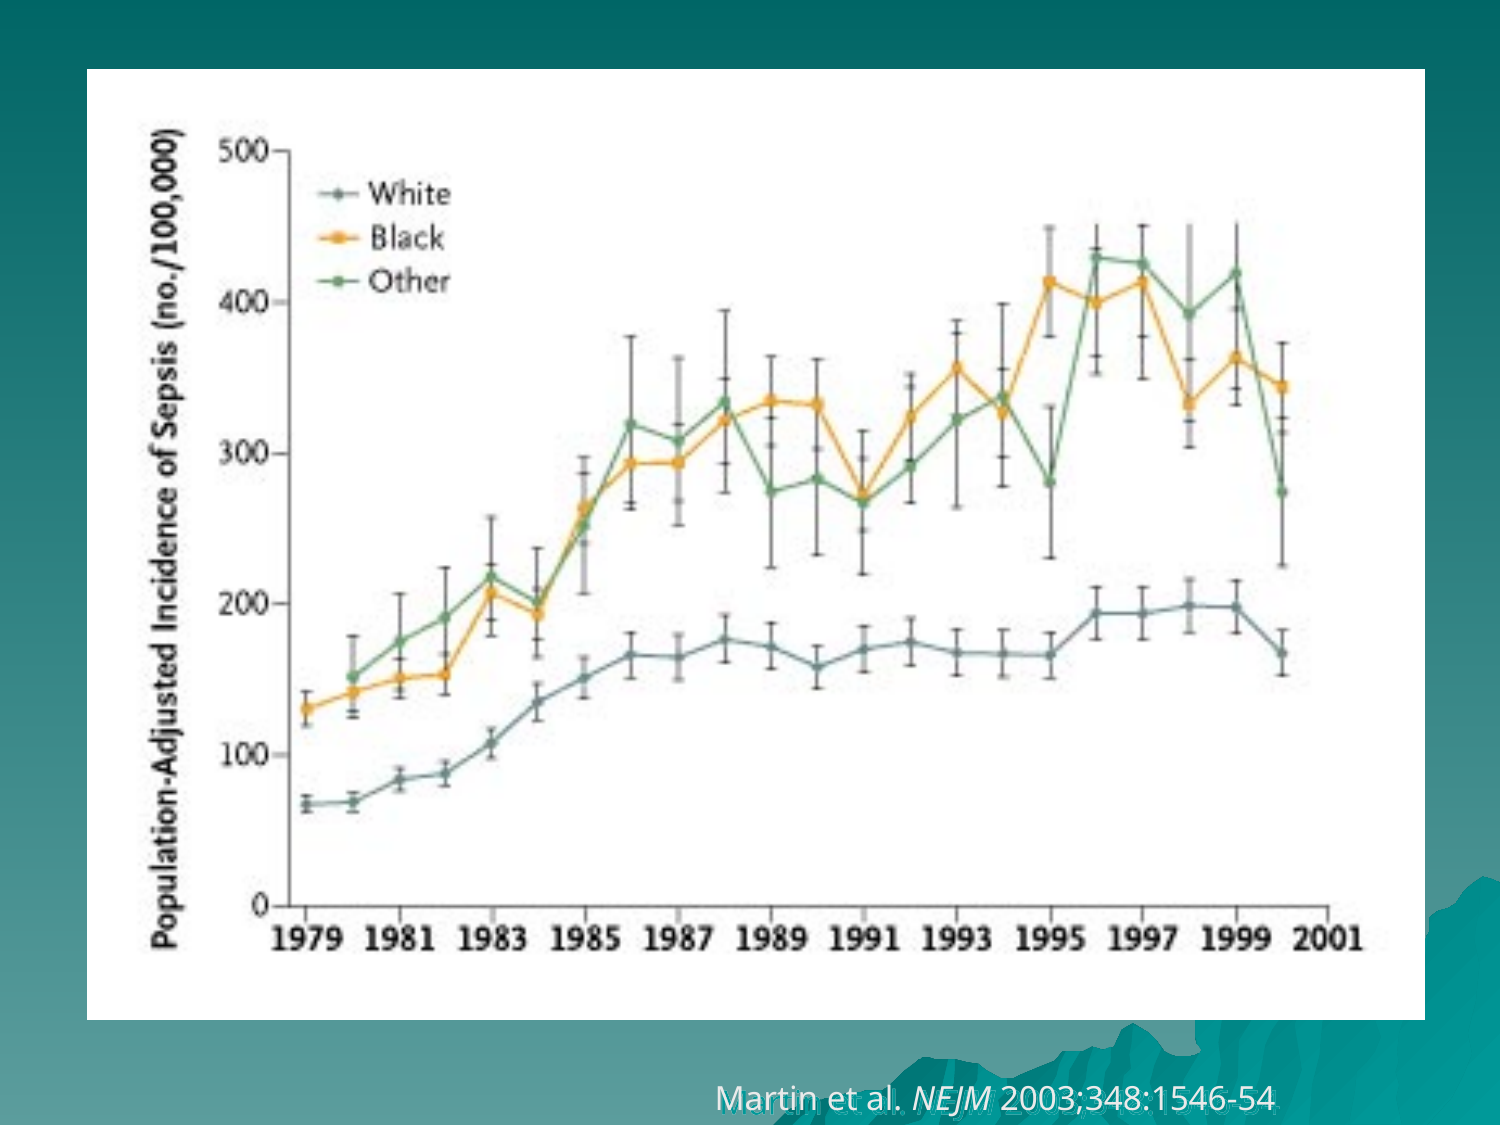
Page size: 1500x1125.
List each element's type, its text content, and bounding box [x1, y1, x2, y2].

text_box Martin et al. NEJM 2003;348:1546-54 [699, 1069, 1438, 1125]
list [87, 69, 1426, 1021]
